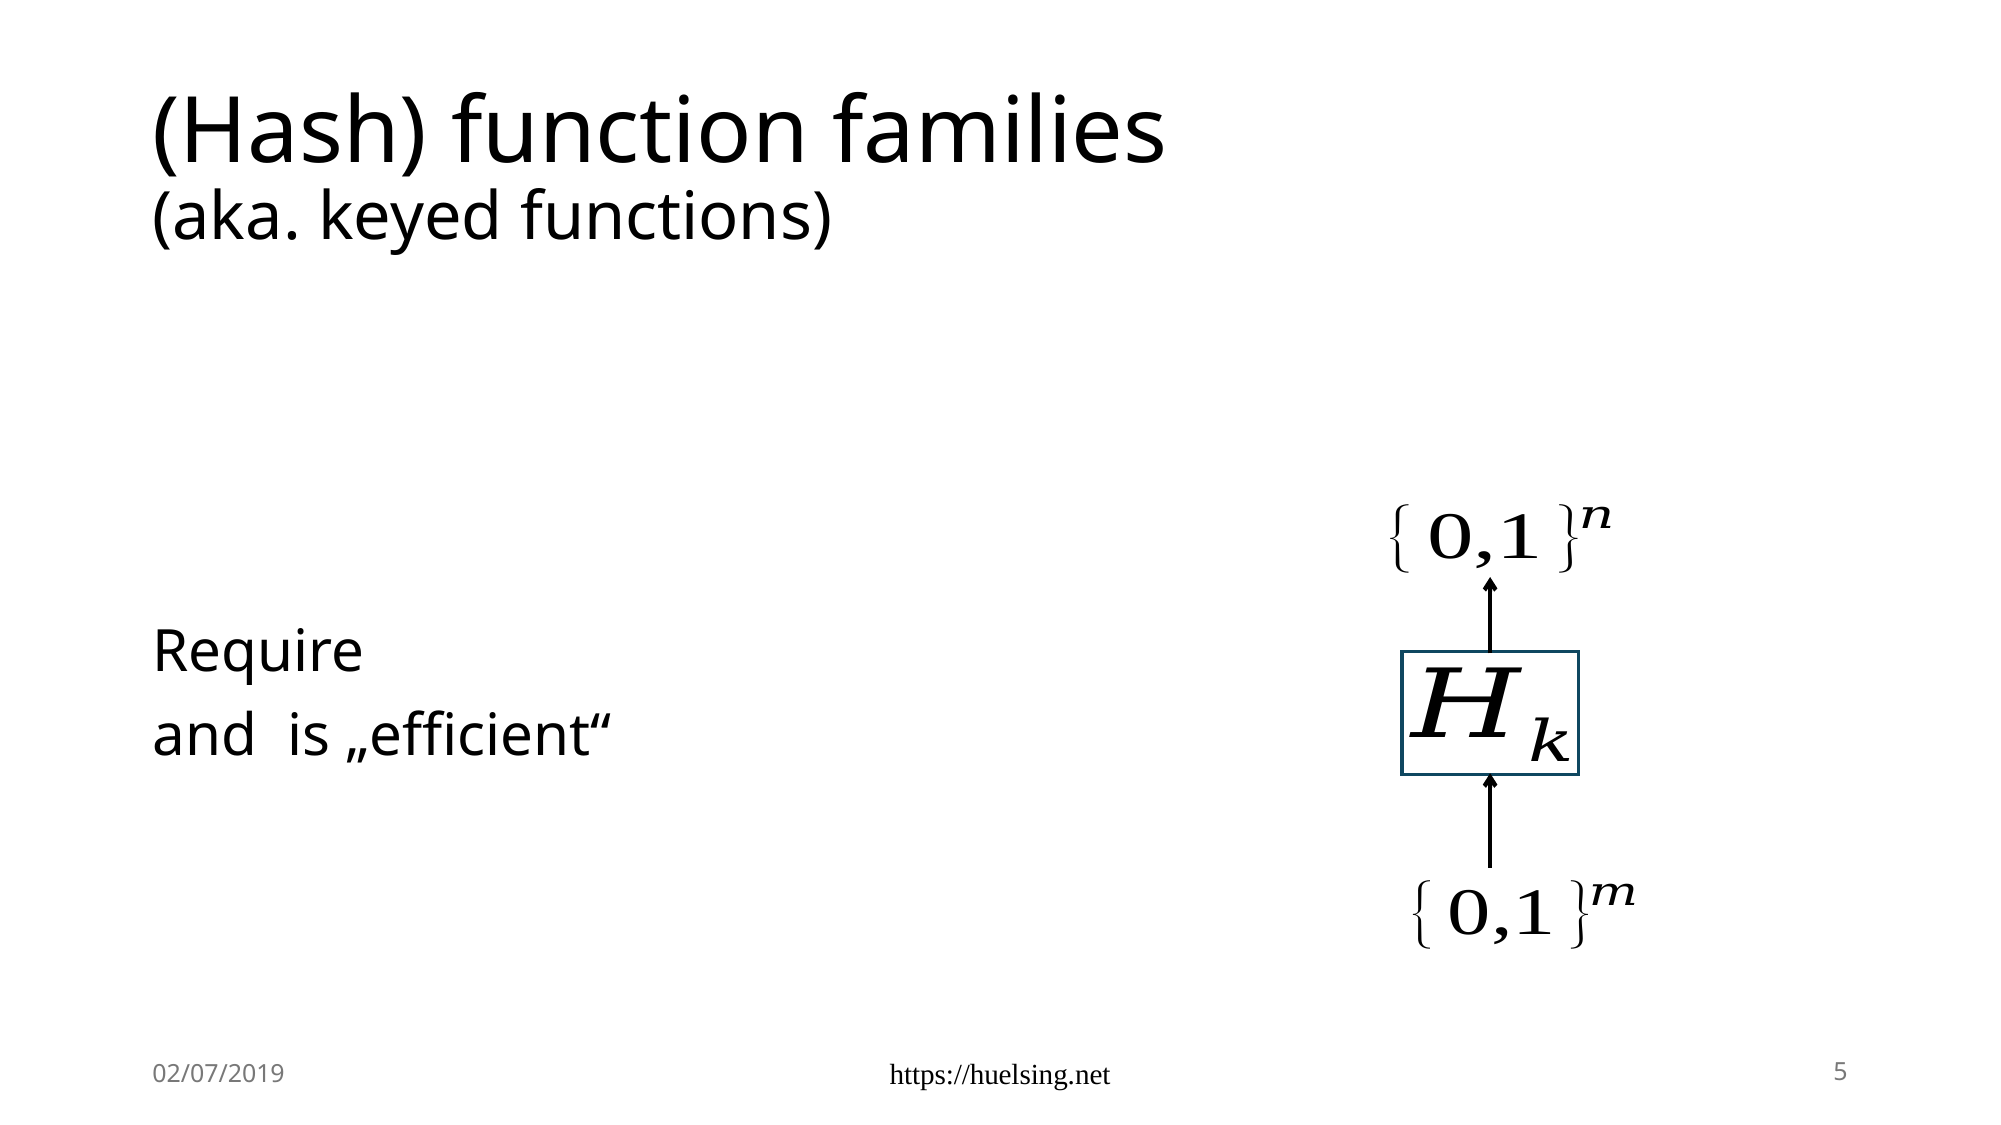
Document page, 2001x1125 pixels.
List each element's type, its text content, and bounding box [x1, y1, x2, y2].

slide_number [137, 1042, 588, 1103]
slide_number 5 [1412, 1042, 1863, 1103]
footer https://huelsing.net [662, 1042, 1338, 1103]
title (Hash) function families (aka. keyed functions) [137, 59, 1863, 278]
